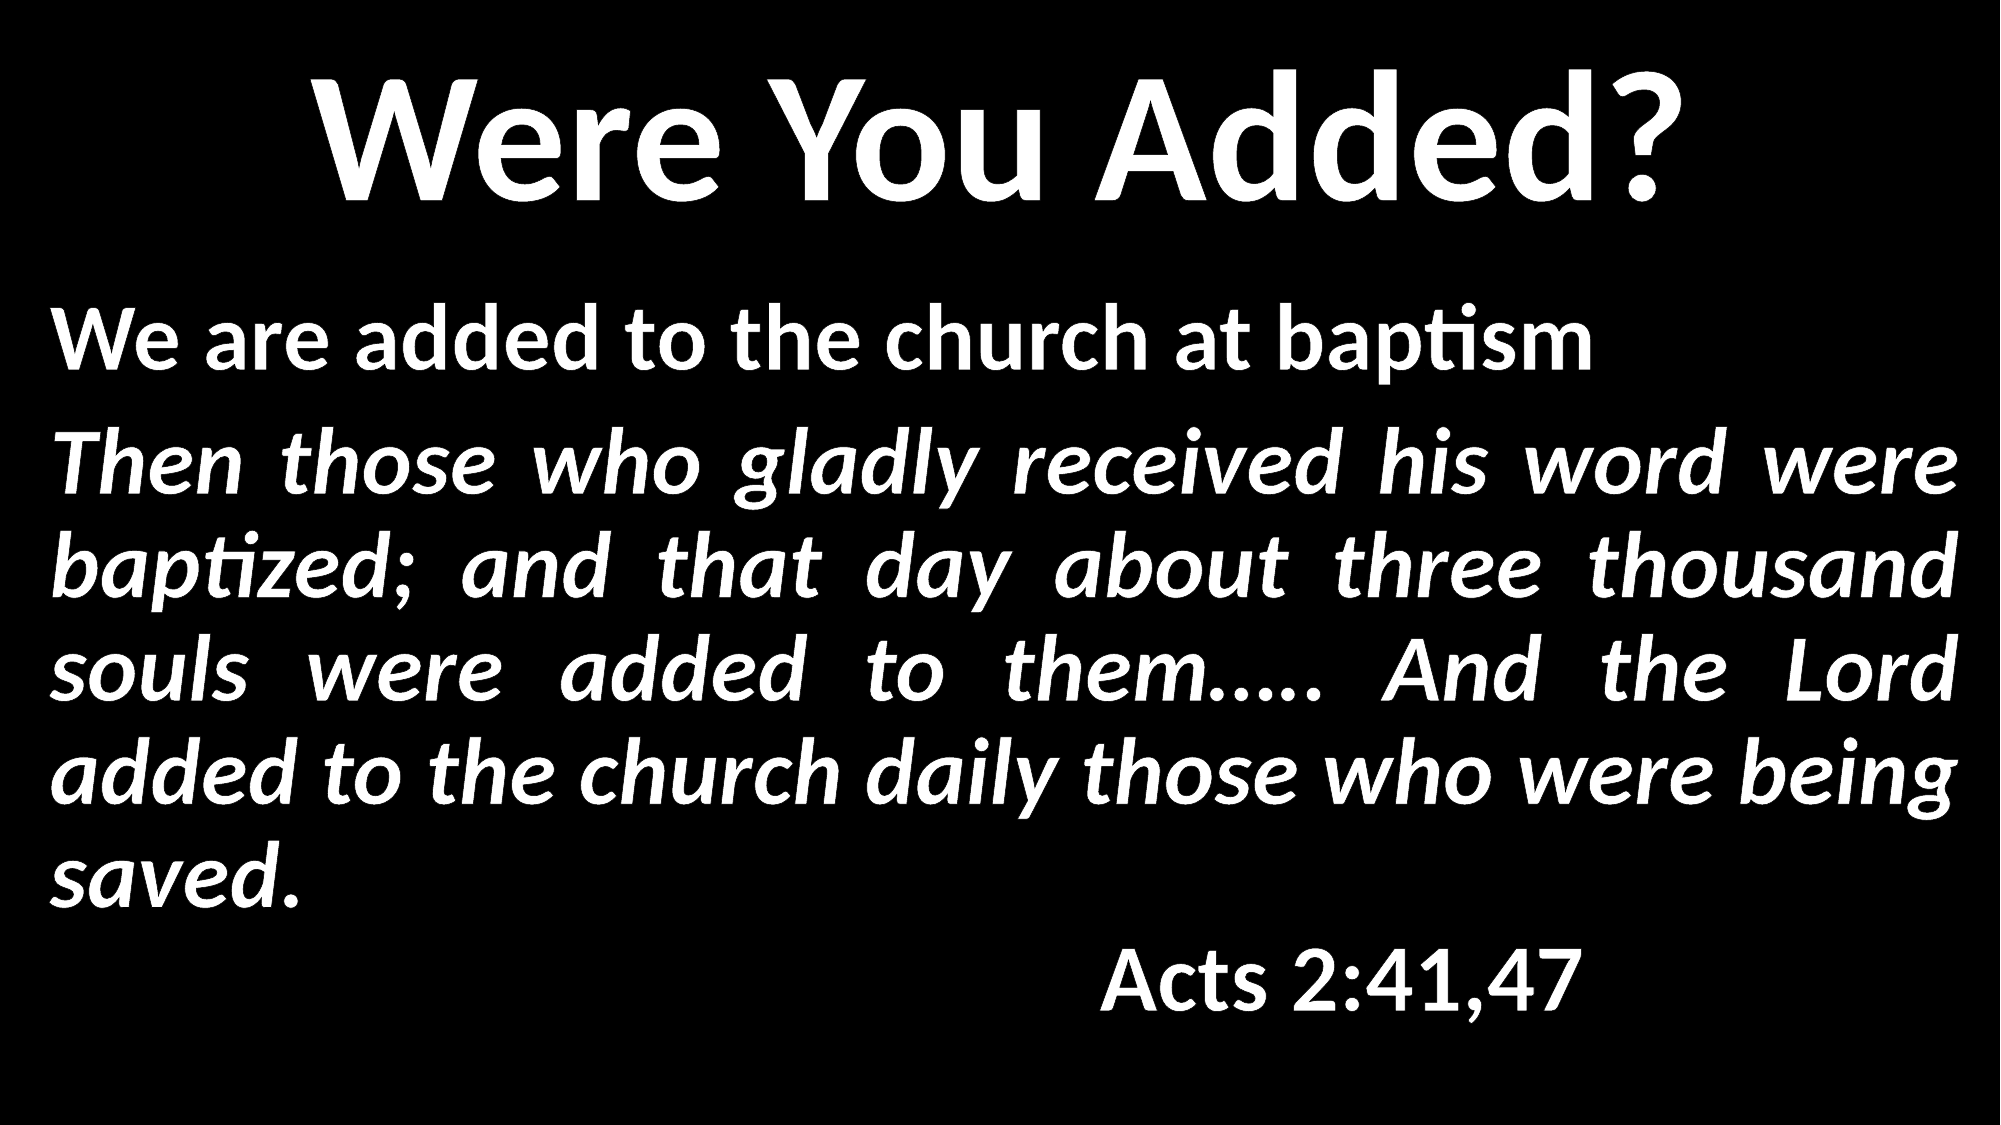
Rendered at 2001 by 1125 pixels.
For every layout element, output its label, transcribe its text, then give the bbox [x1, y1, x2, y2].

title Were You Added? [0, 0, 2000, 280]
list We are added to the church at baptism Then those who gladly received his word were baptized; and that day about three thousand souls were added to them….. And the Lord added to the church daily those who were being saved. Acts 2:41,47 [34, 279, 1976, 1125]
